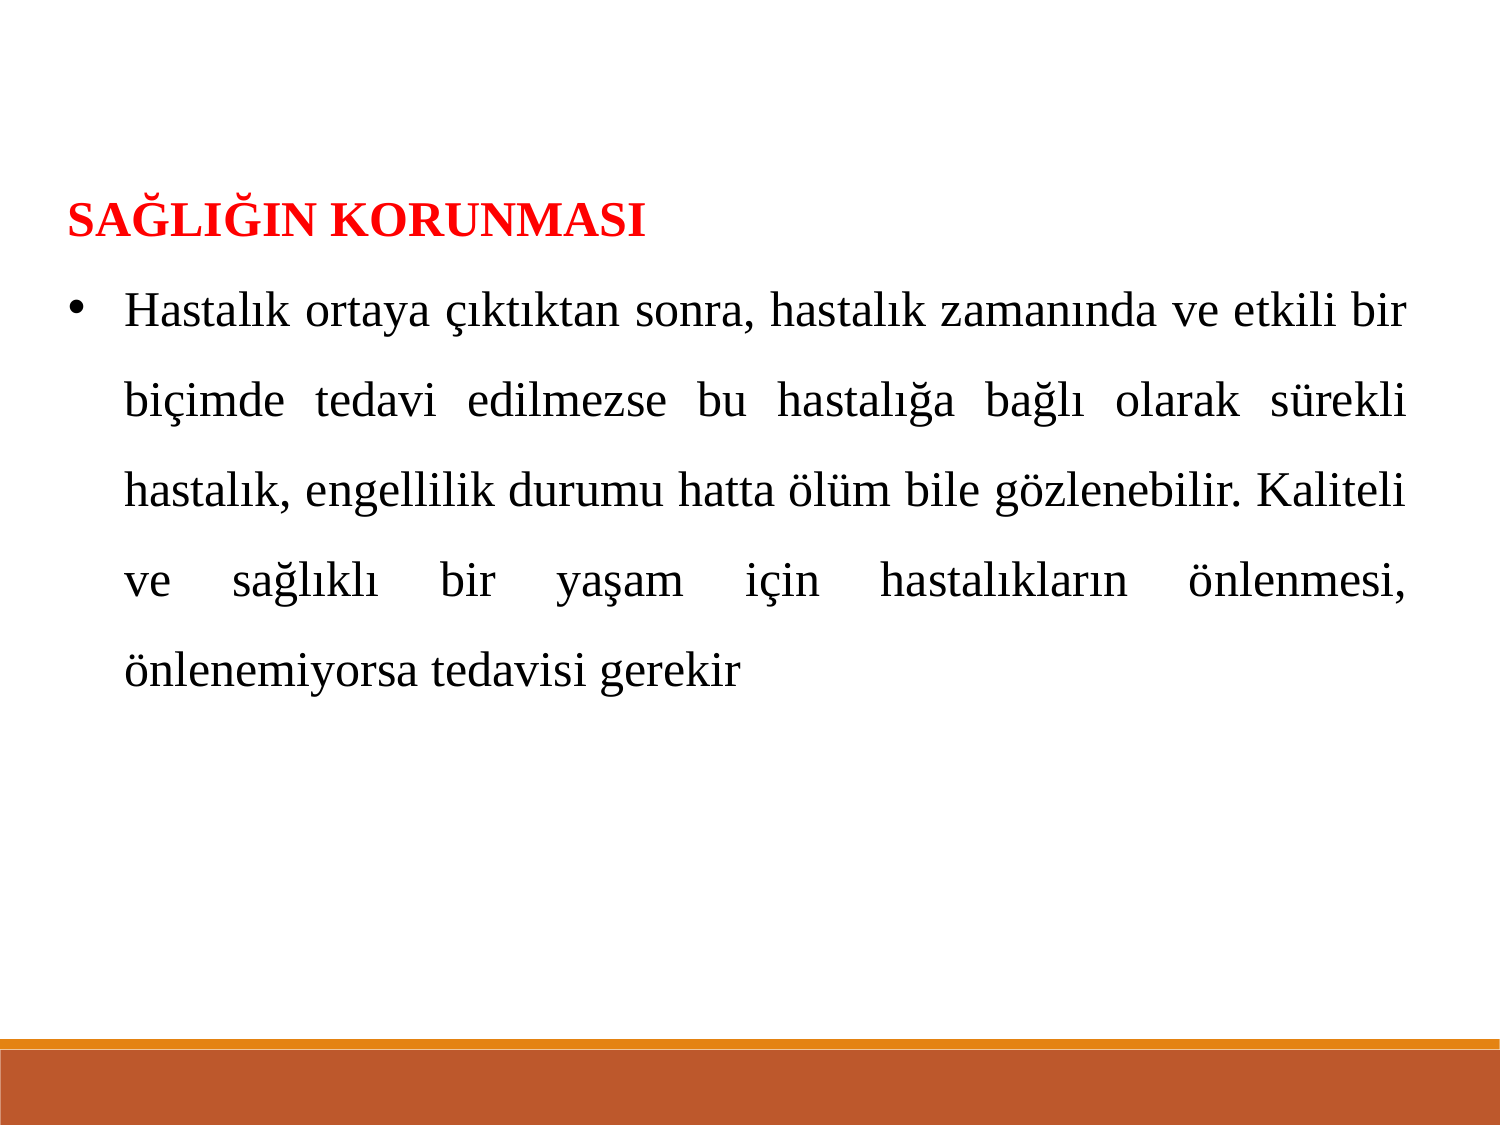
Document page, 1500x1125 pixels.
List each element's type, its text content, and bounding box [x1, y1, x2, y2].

text_box SAĞLIĞIN KORUNMASI Hastalık ortaya çıktıktan sonra, hastalık zamanında ve etkili bir biçimde tedavi edilmezse bu hastalığa bağlı olarak sürekli hastalık, engellilik durumu hatta ölüm bile gözlenebilir. Kaliteli ve sağlıklı bir yaşam için hastalıkların önlenmesi, önlenemiyorsa tedavisi gerekir [53, 148, 1424, 704]
